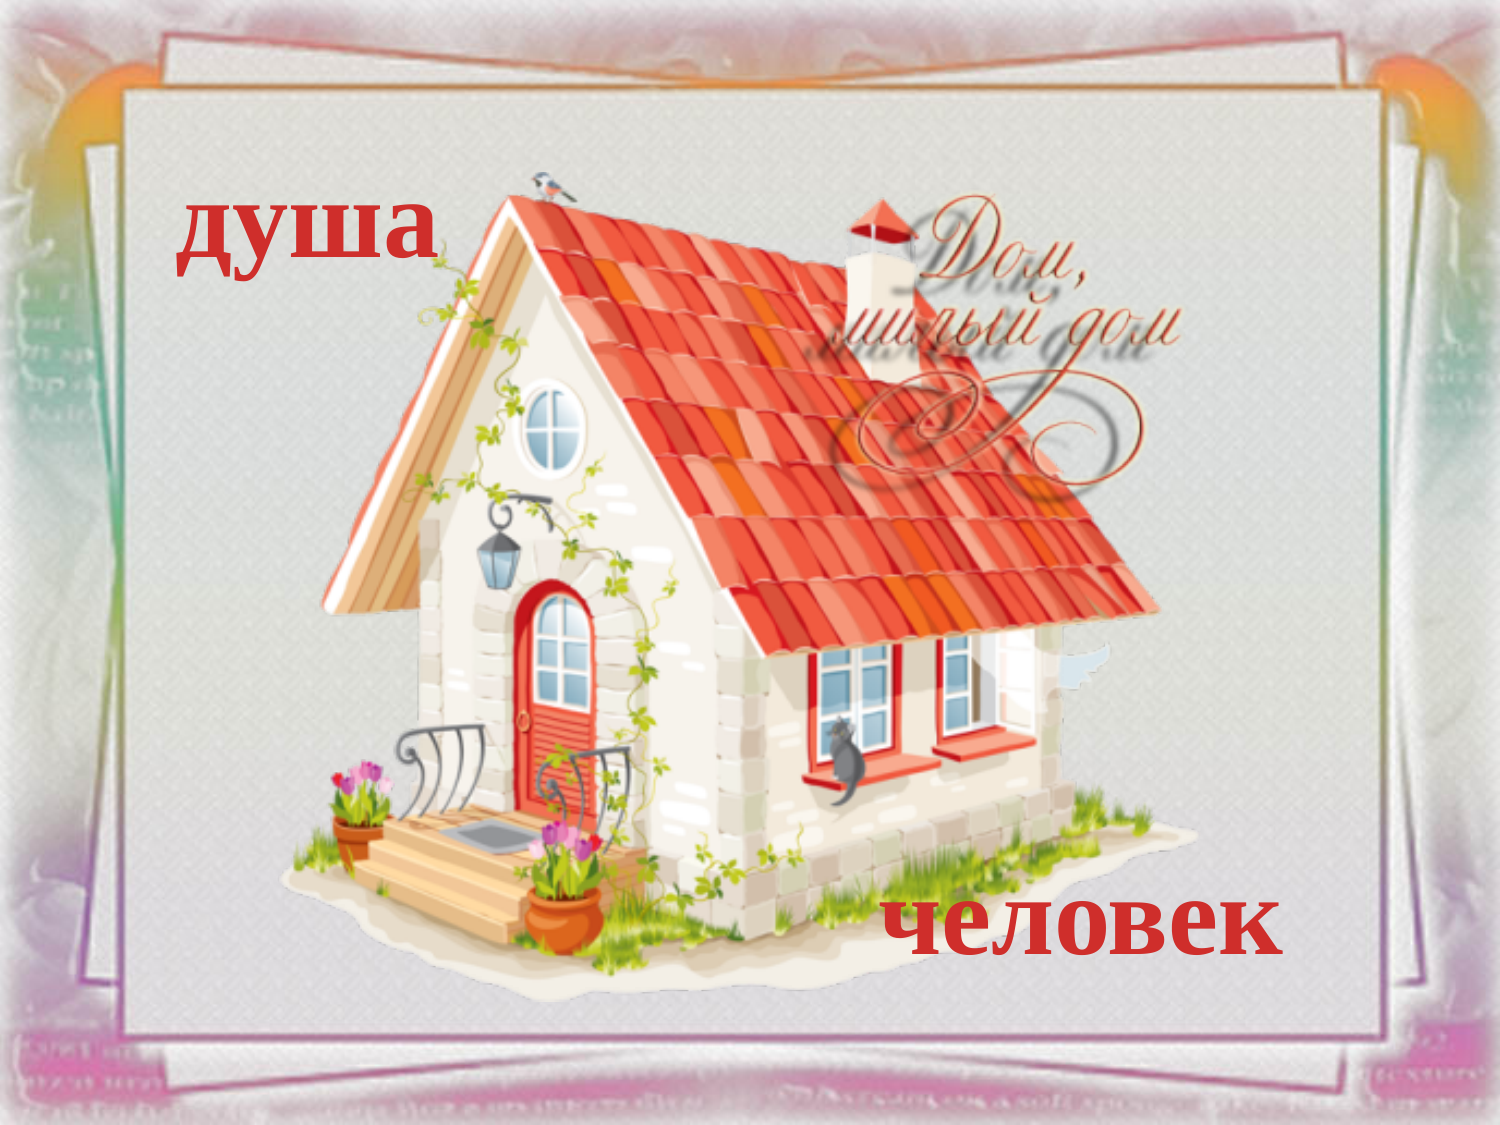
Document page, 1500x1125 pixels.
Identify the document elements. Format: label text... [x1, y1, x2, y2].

picture [0, 0, 1500, 1125]
text_box душа [160, 137, 456, 288]
text_box человек [1205, 834, 1299, 985]
